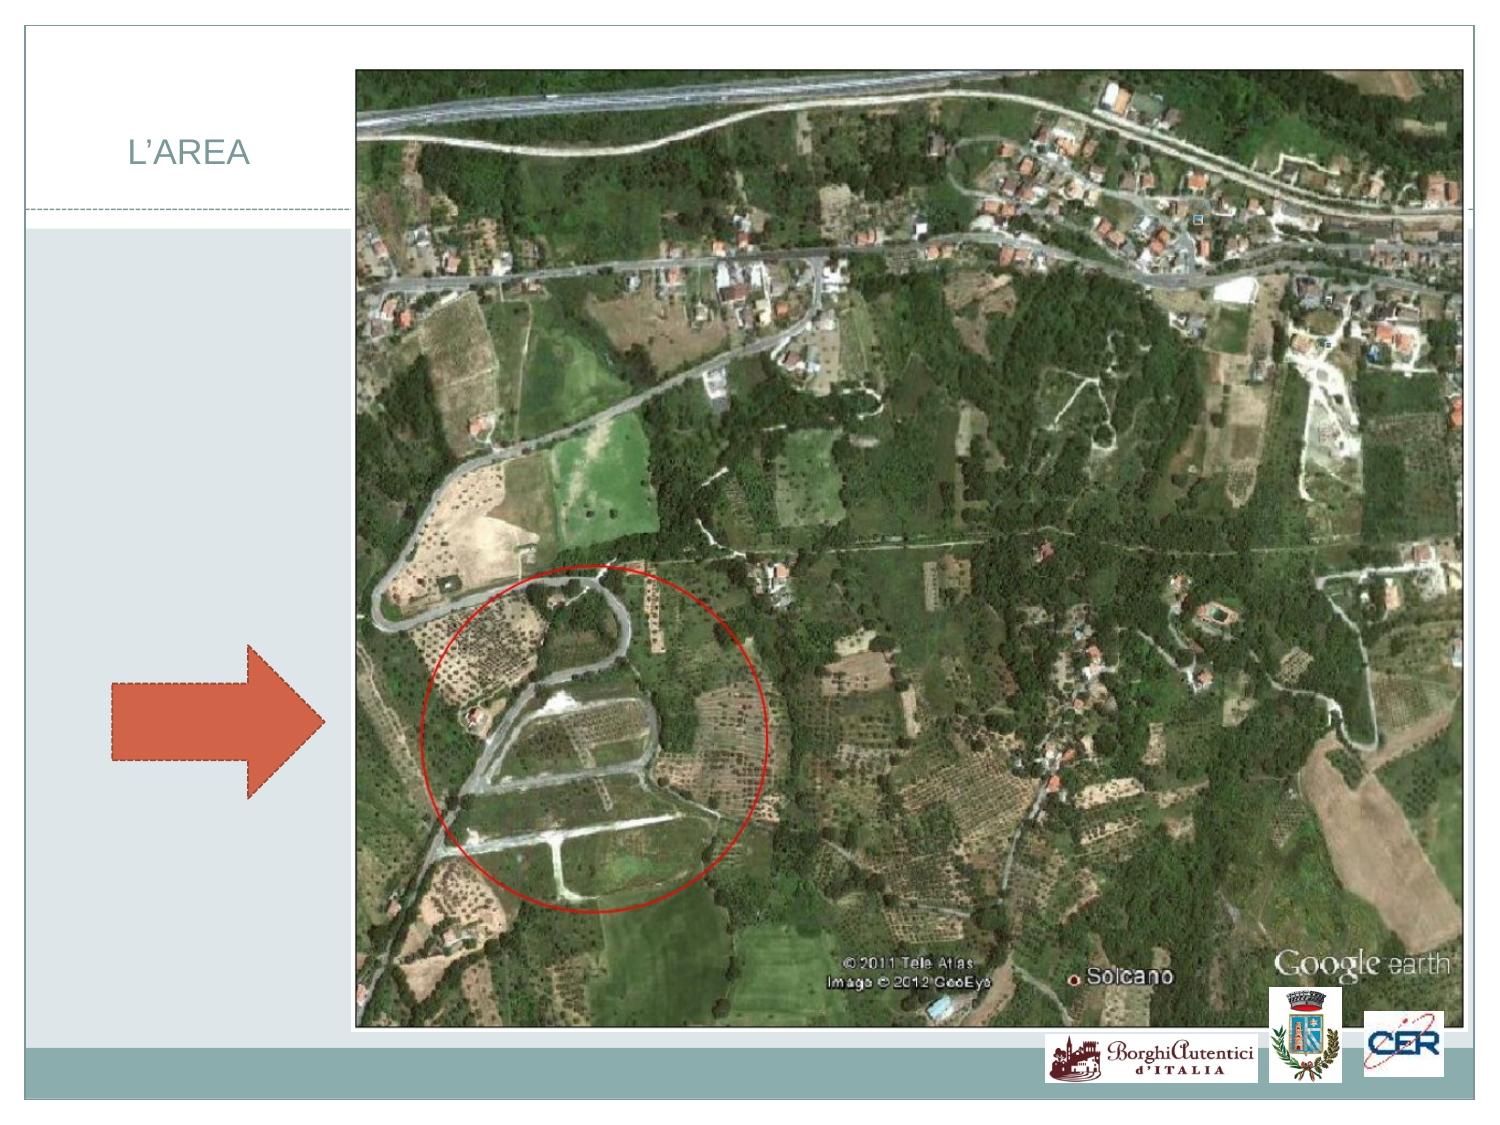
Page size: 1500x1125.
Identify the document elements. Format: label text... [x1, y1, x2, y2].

title L’AREA [29, 77, 343, 180]
picture [1364, 1011, 1445, 1078]
picture [1269, 987, 1342, 1083]
text_box [111, 644, 326, 800]
picture [1045, 1034, 1258, 1083]
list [350, 66, 1469, 1033]
